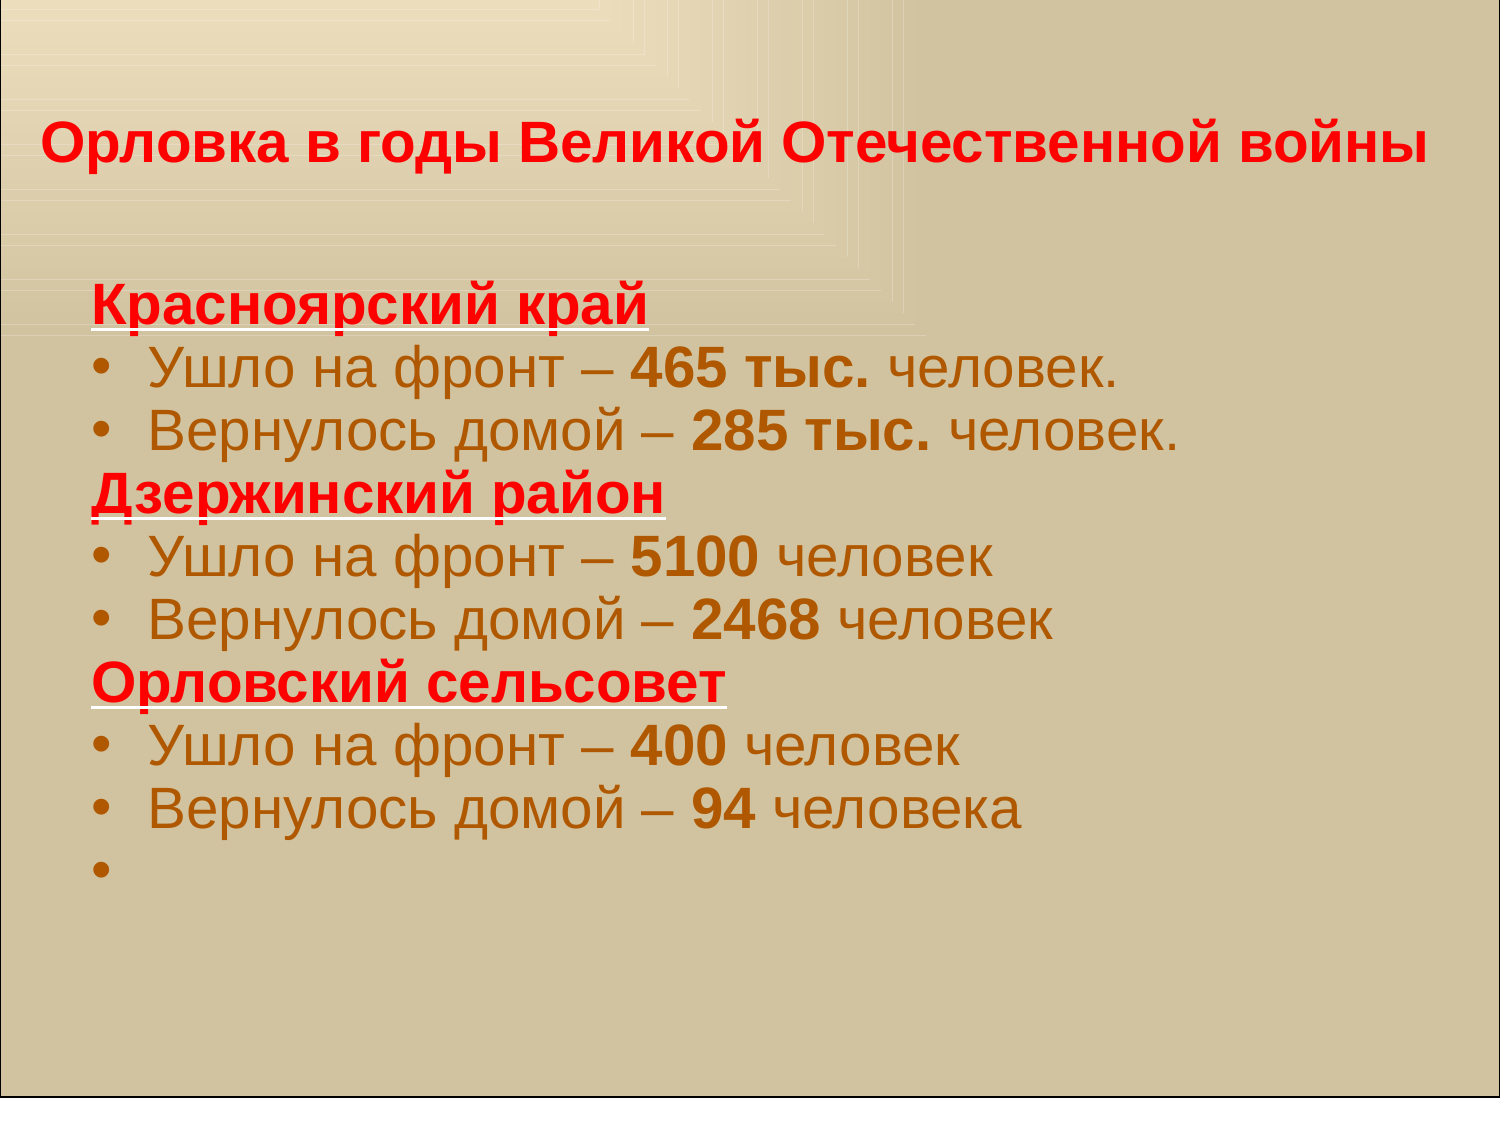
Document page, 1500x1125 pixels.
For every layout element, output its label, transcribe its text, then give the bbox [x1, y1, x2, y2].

text_box Красноярский край Ушло на фронт – 465 тыс. человек. Вернулось домой – 285 тыс. человек. Дзержинский район Ушло на фронт – 5100 человек Вернулось домой – 2468 человек Орловский сельсовет Ушло на фронт – 400 человек Вернулось домой – 94 человека [76, 267, 1427, 1010]
text_box [0, 0, 1500, 1097]
text_box Орловка в годы Великой Отечественной войны [0, 45, 1471, 233]
